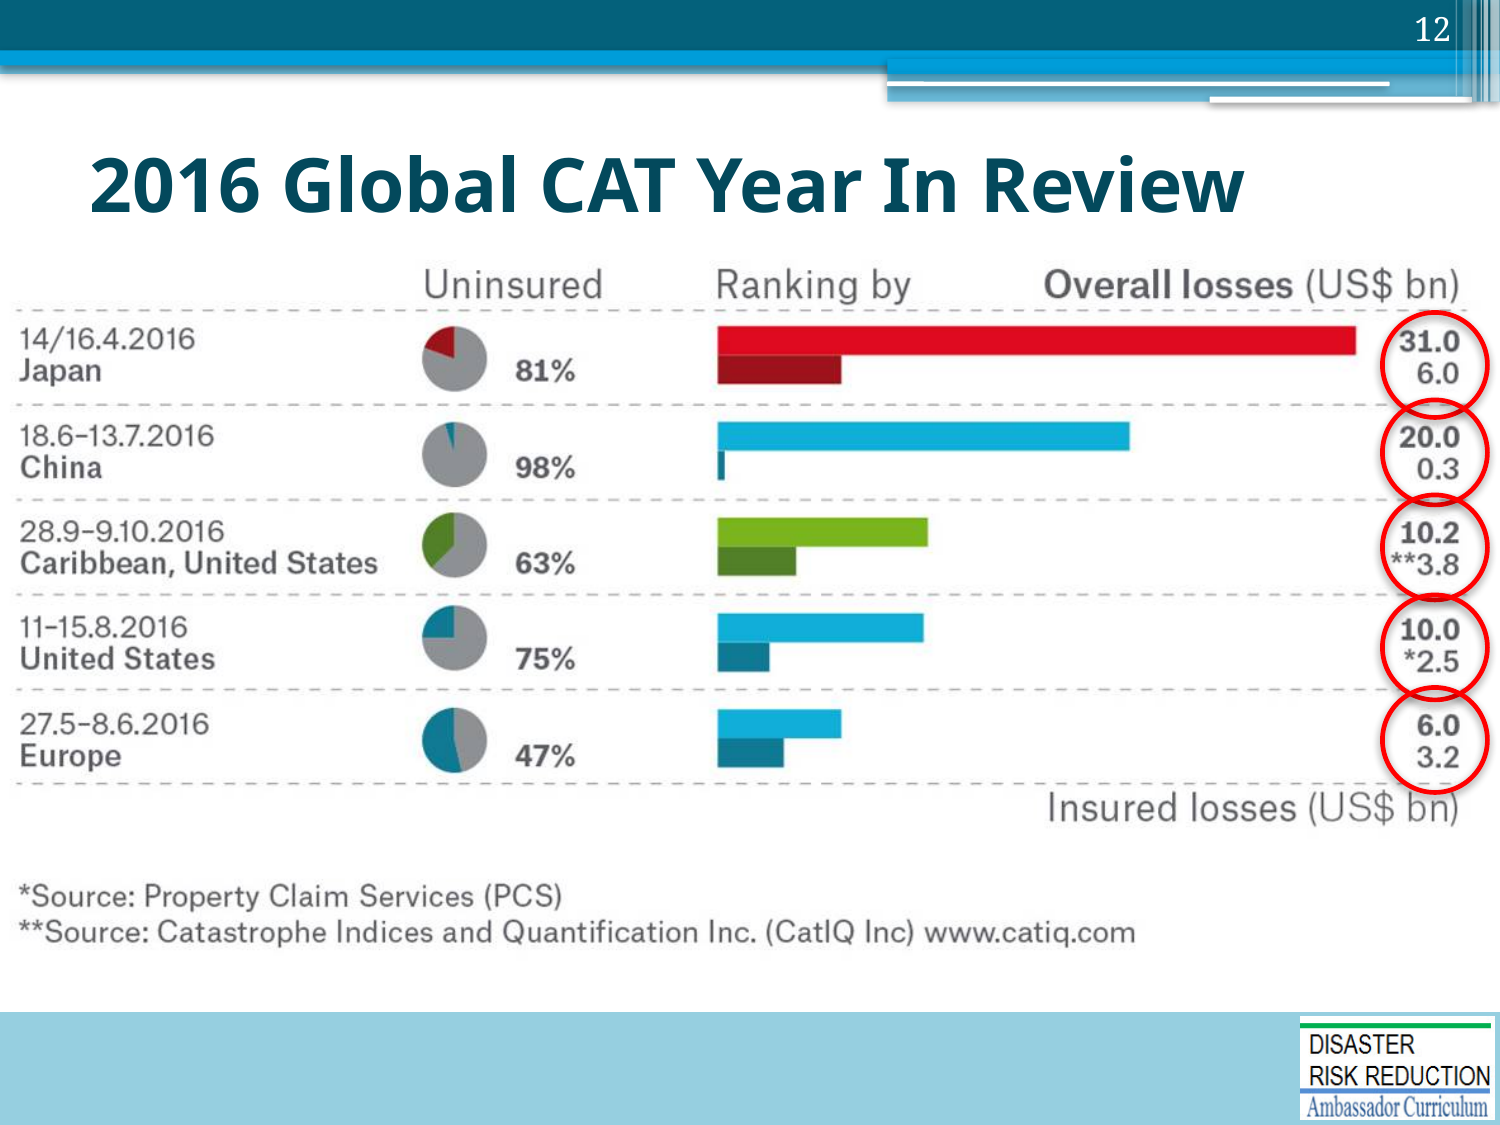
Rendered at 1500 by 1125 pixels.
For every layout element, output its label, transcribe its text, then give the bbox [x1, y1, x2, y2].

slide_number 12 [1341, 0, 1466, 61]
picture [0, 1012, 1500, 1125]
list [0, 250, 1498, 963]
title 2016 Global CAT Year In Review [75, 137, 1425, 247]
